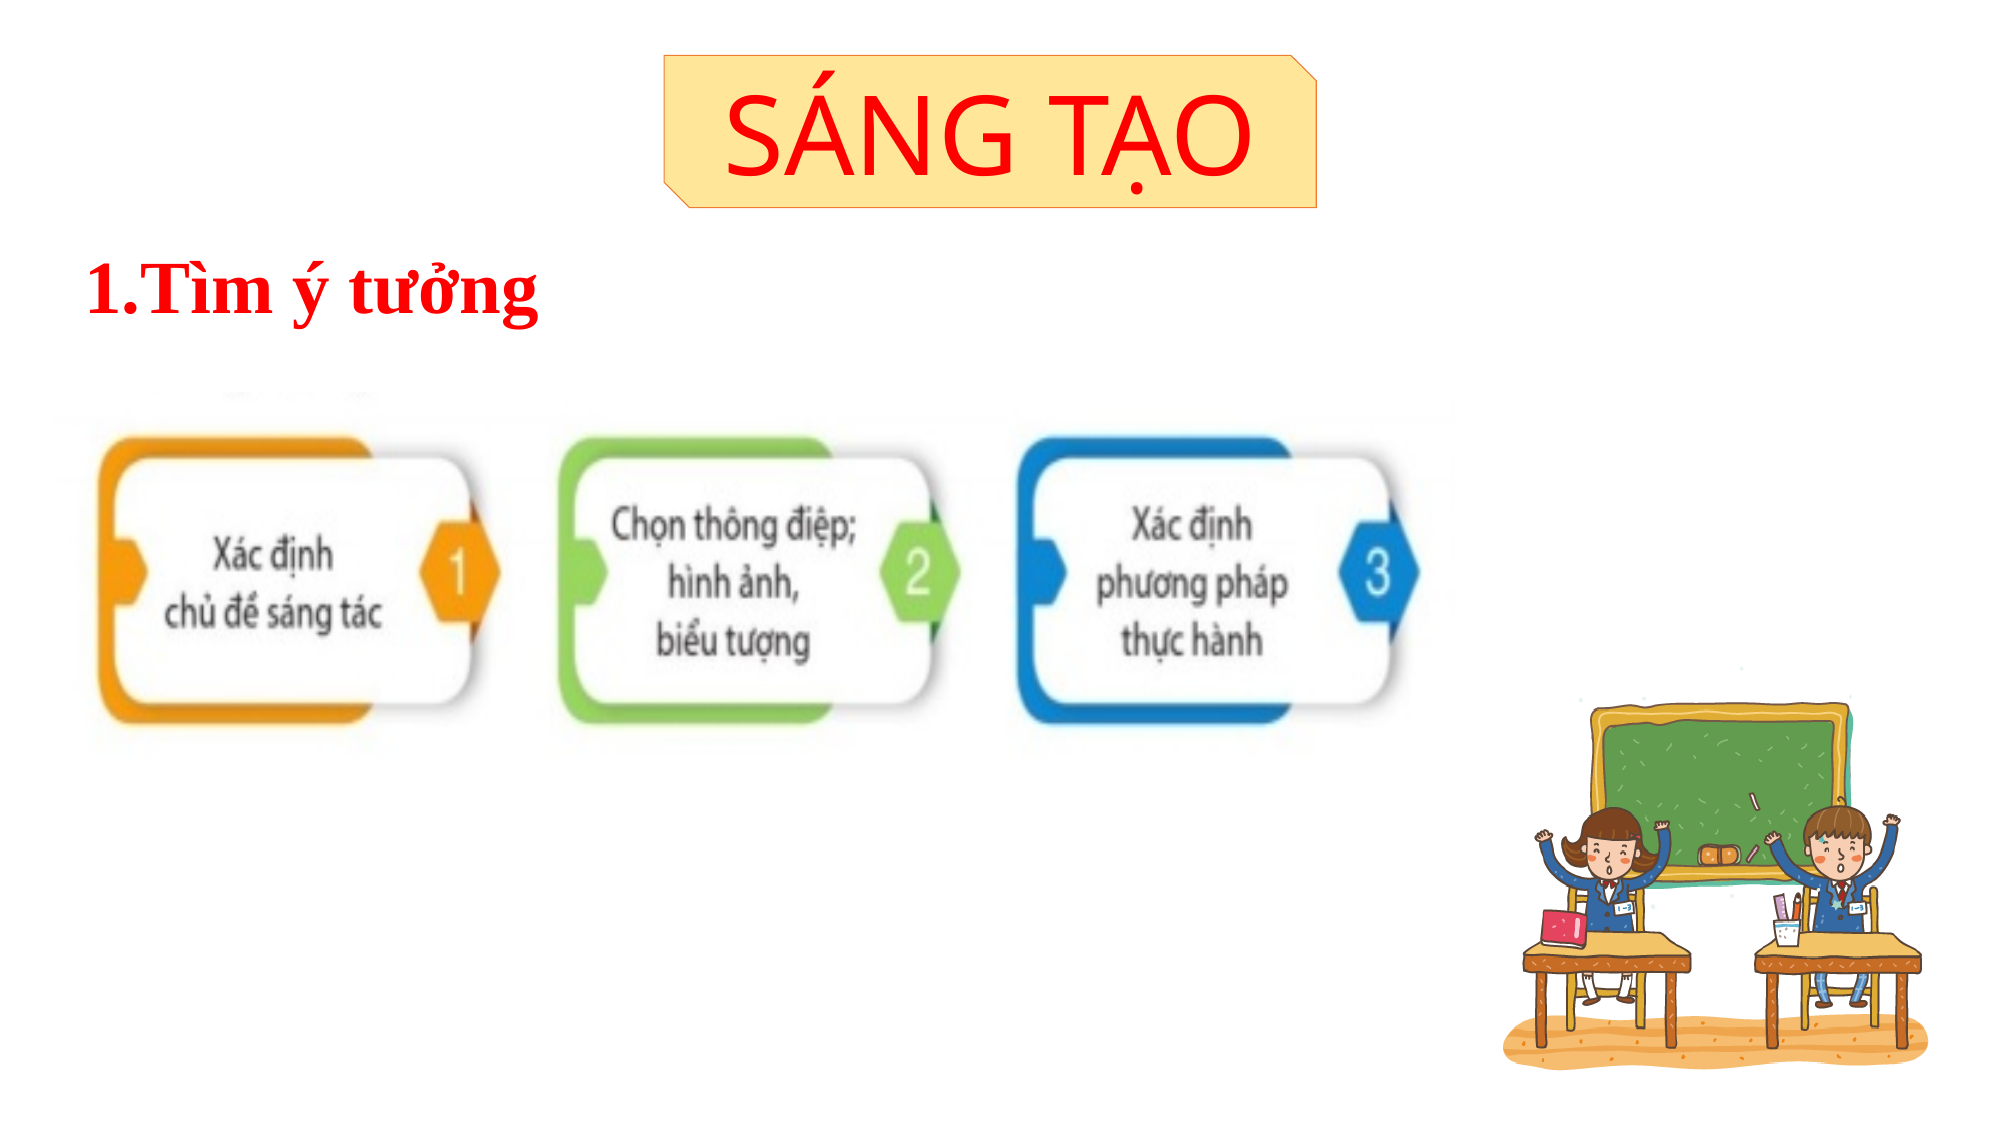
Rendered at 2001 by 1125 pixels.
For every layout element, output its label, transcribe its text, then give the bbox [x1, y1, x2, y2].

picture [51, 392, 1455, 823]
picture [1478, 640, 1960, 1125]
text_box SÁNG TẠO [663, 54, 1317, 209]
text_box 1.Tìm ý tưởng [51, 207, 573, 360]
